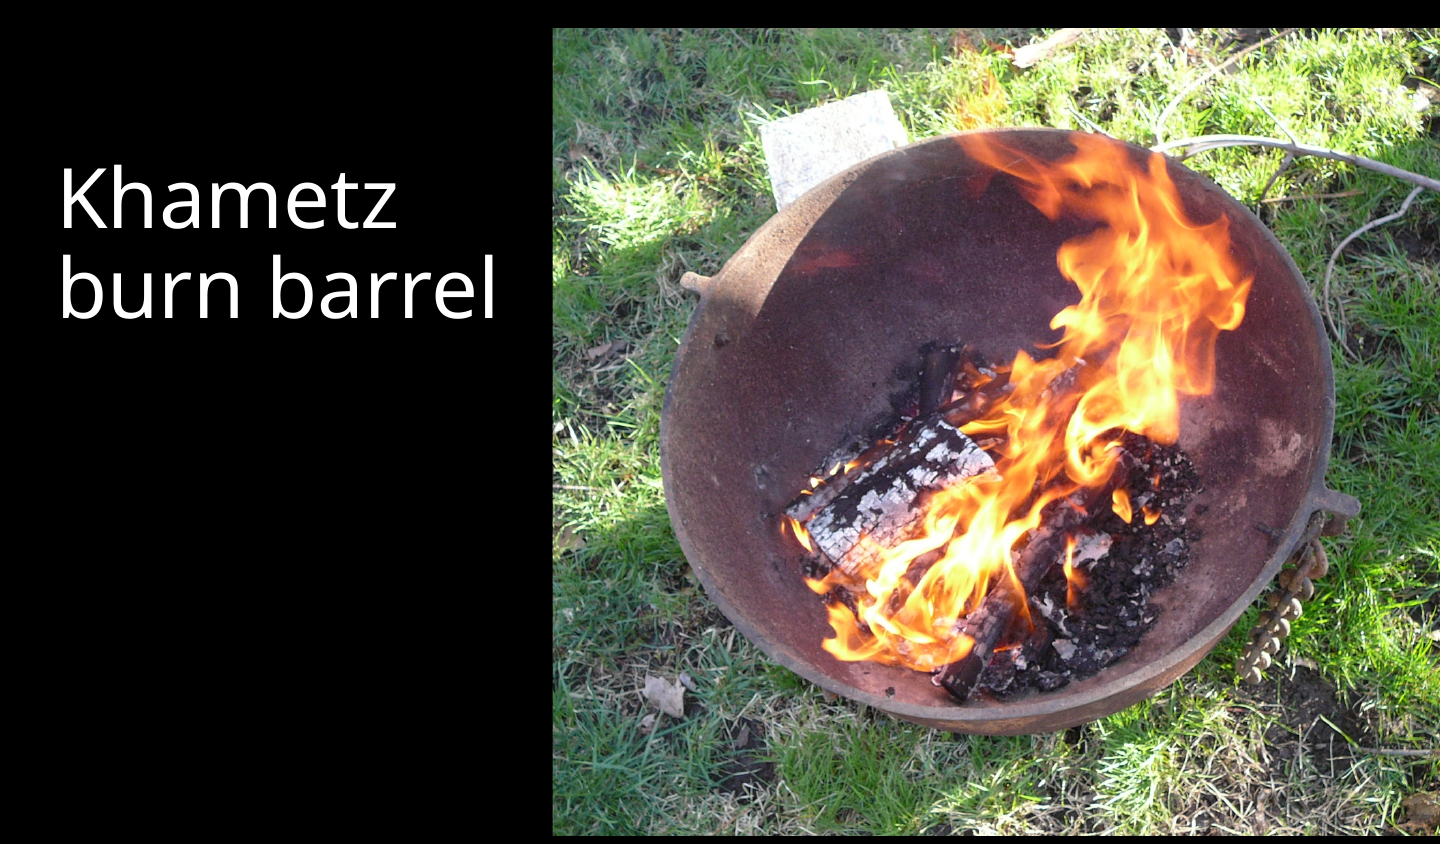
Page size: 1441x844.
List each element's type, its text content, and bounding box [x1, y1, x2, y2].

list Khametz burn barrel [45, 34, 533, 844]
picture [552, 28, 1441, 836]
